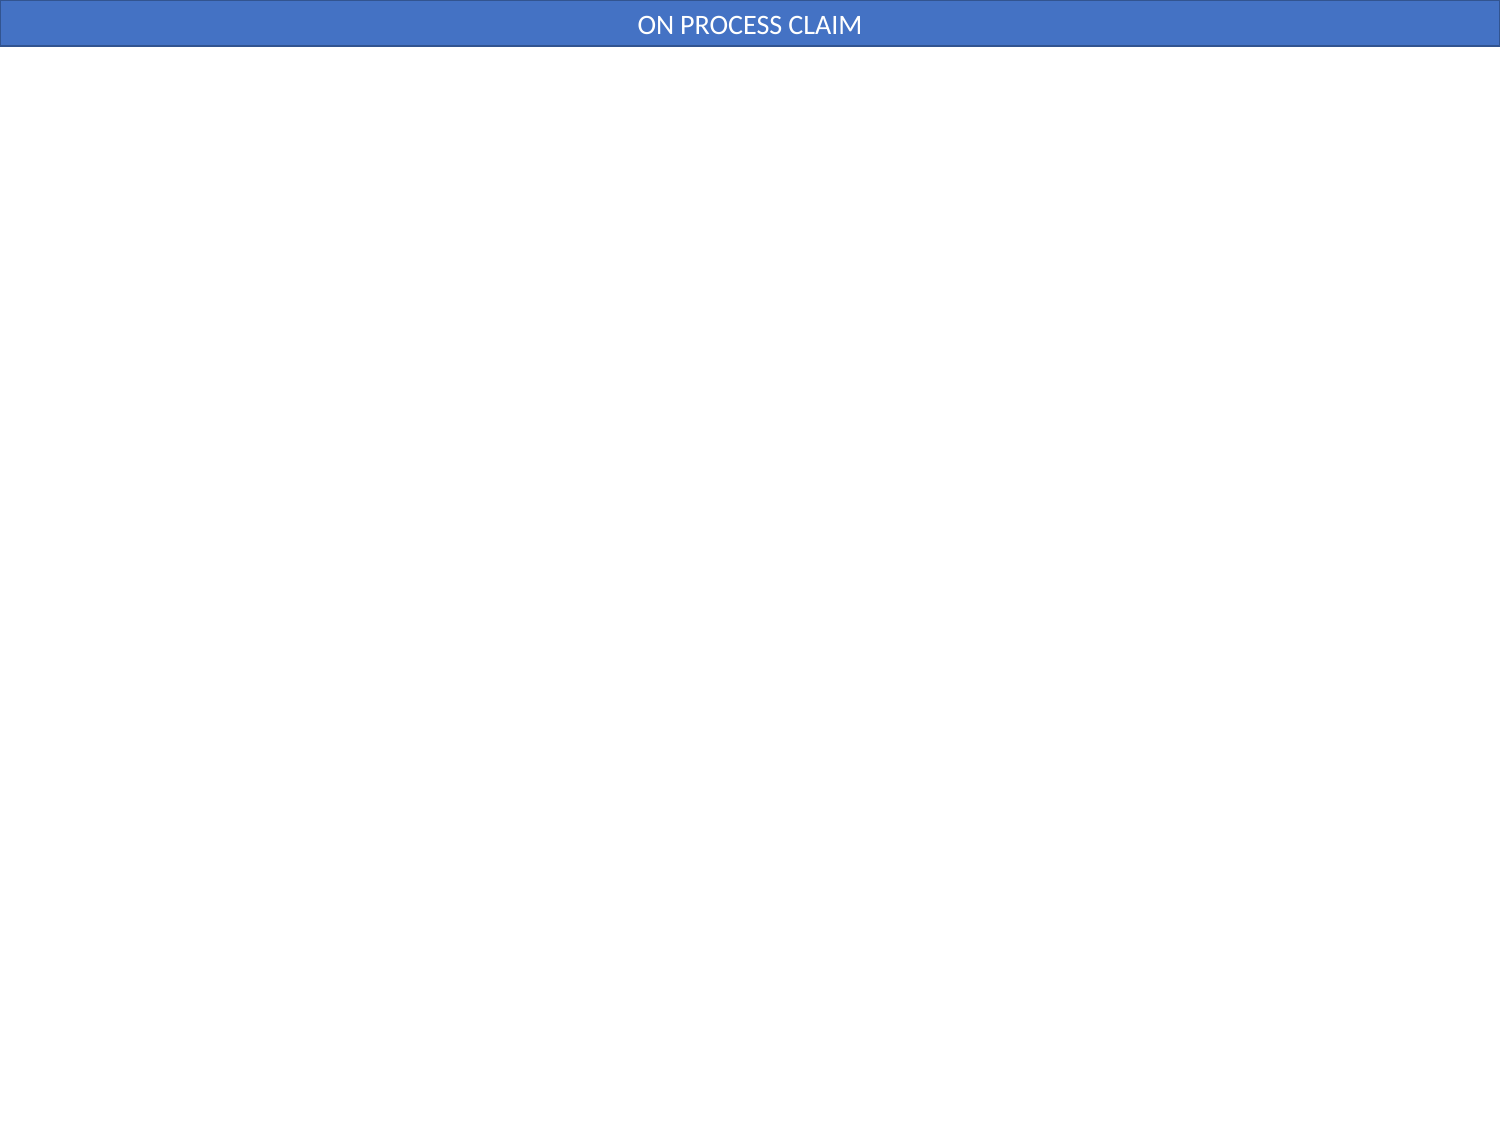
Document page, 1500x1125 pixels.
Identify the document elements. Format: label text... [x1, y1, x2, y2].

text_box ON PROCESS CLAIM [0, 0, 1500, 47]
